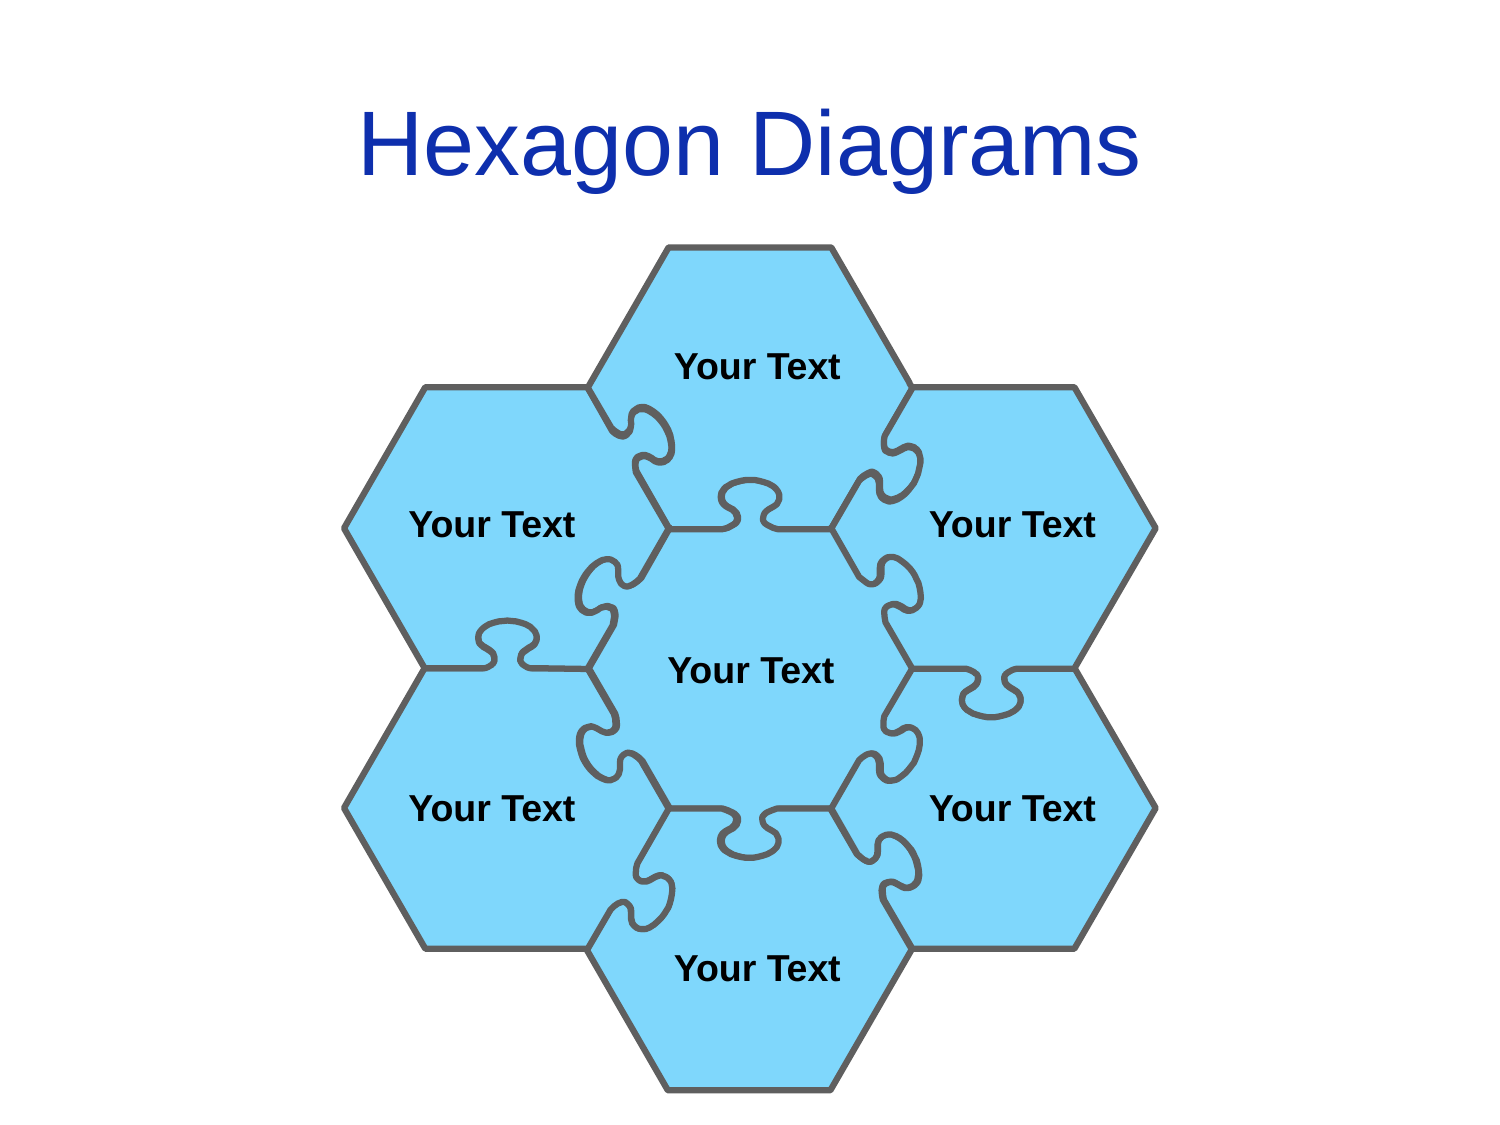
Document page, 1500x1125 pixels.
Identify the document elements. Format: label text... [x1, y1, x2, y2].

text_box Your Text [393, 492, 591, 553]
text_box [343, 621, 673, 949]
text_box [587, 247, 920, 530]
text_box [586, 808, 919, 1091]
text_box [830, 387, 1156, 718]
text_box Your Text [913, 776, 1111, 836]
text_box [343, 387, 671, 669]
text_box [830, 668, 1156, 949]
text_box Your Text [648, 638, 854, 699]
text_box Your Text [393, 776, 591, 836]
title Hexagon Diagrams [75, 45, 1425, 233]
text_box [579, 480, 920, 857]
text_box Your Text [658, 936, 856, 997]
text_box Your Text [658, 334, 856, 395]
text_box Your Text [913, 492, 1111, 553]
